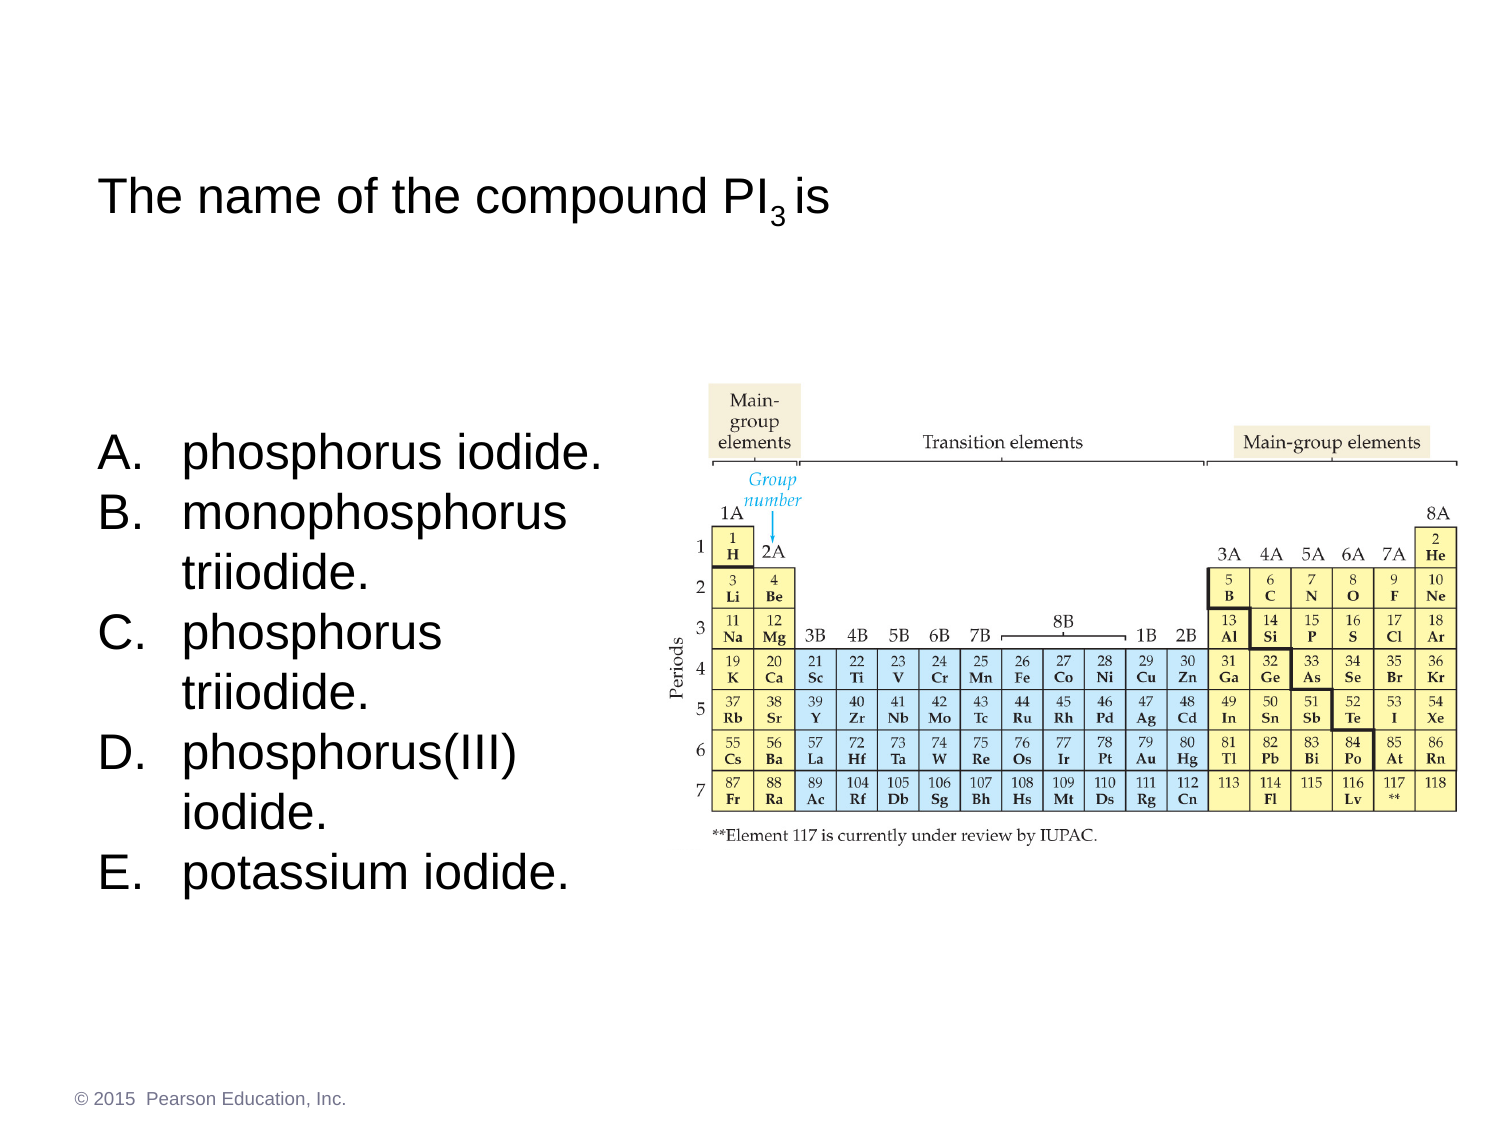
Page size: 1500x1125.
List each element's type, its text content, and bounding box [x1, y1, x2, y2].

picture [661, 362, 1463, 851]
title The name of the compound PI3 is [82, 156, 1358, 344]
text_box phosphorus iodide. monophosphorus triiodide. phosphorus triiodide. phosphorus(III) iodide. potassium iodide. [82, 412, 1270, 908]
